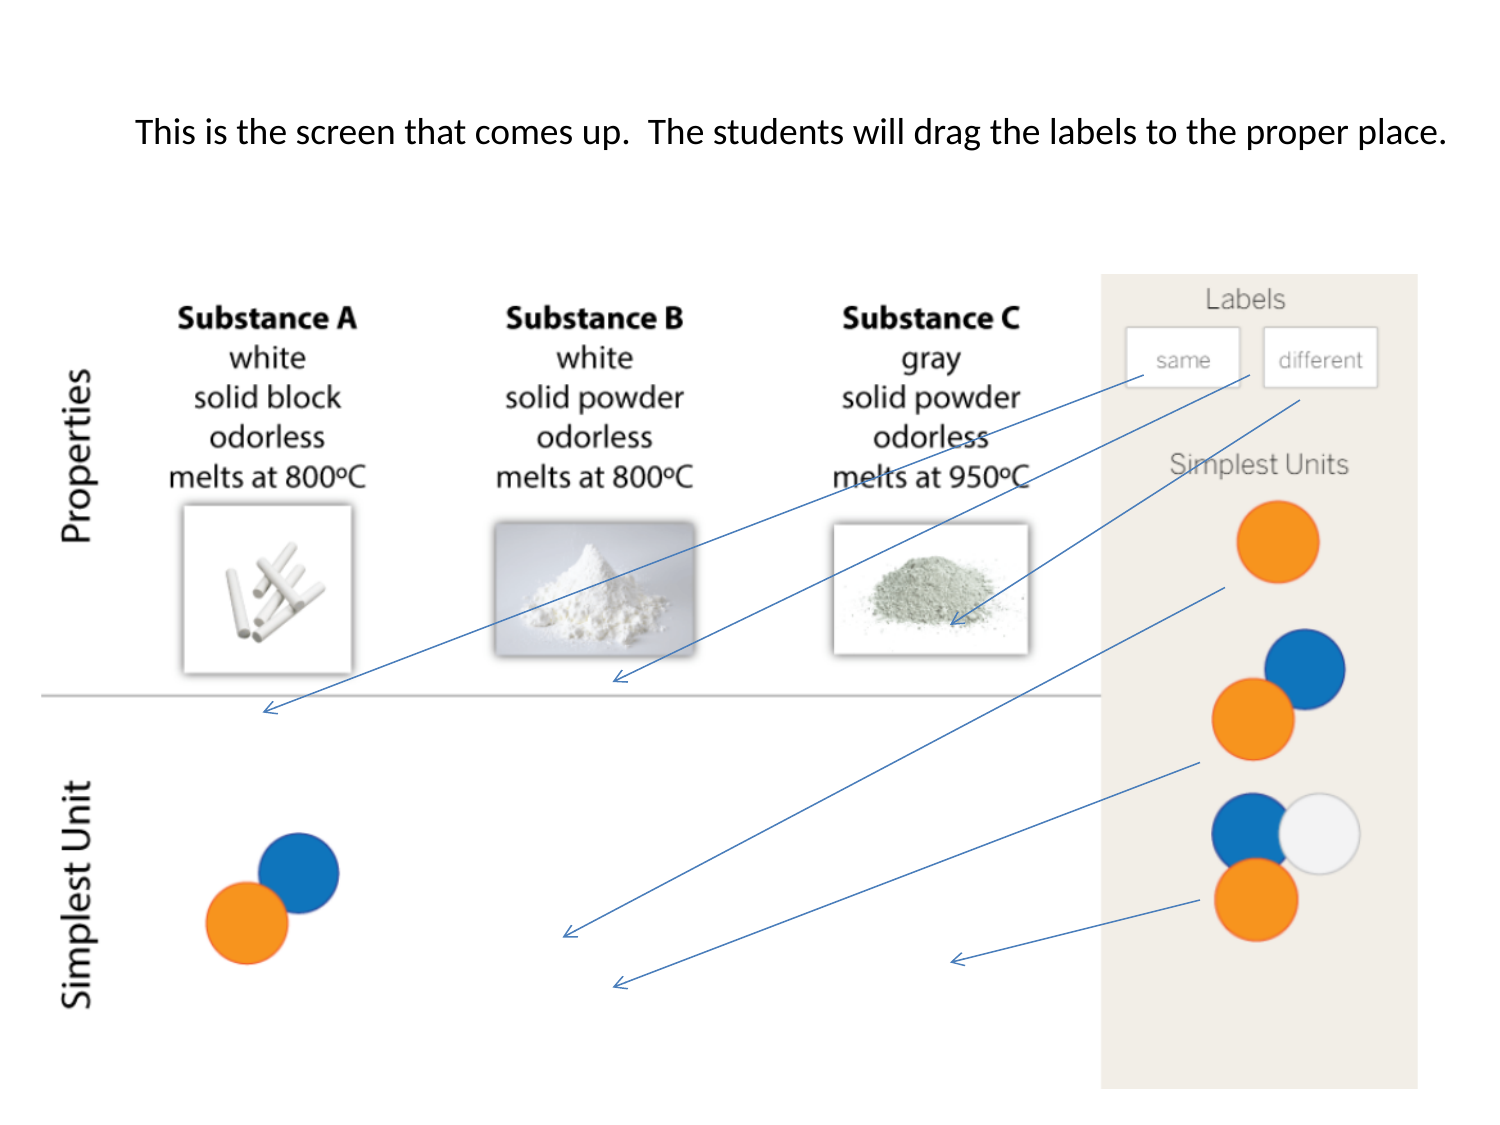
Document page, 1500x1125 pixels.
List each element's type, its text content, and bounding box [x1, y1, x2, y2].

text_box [612, 762, 1201, 988]
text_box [949, 899, 1201, 963]
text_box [612, 374, 1251, 683]
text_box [562, 691, 1226, 938]
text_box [949, 399, 1301, 626]
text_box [262, 374, 1144, 713]
picture [0, 274, 1500, 1090]
text_box This is the screen that comes up. The students will drag the labels to the proper place. [120, 99, 1465, 160]
